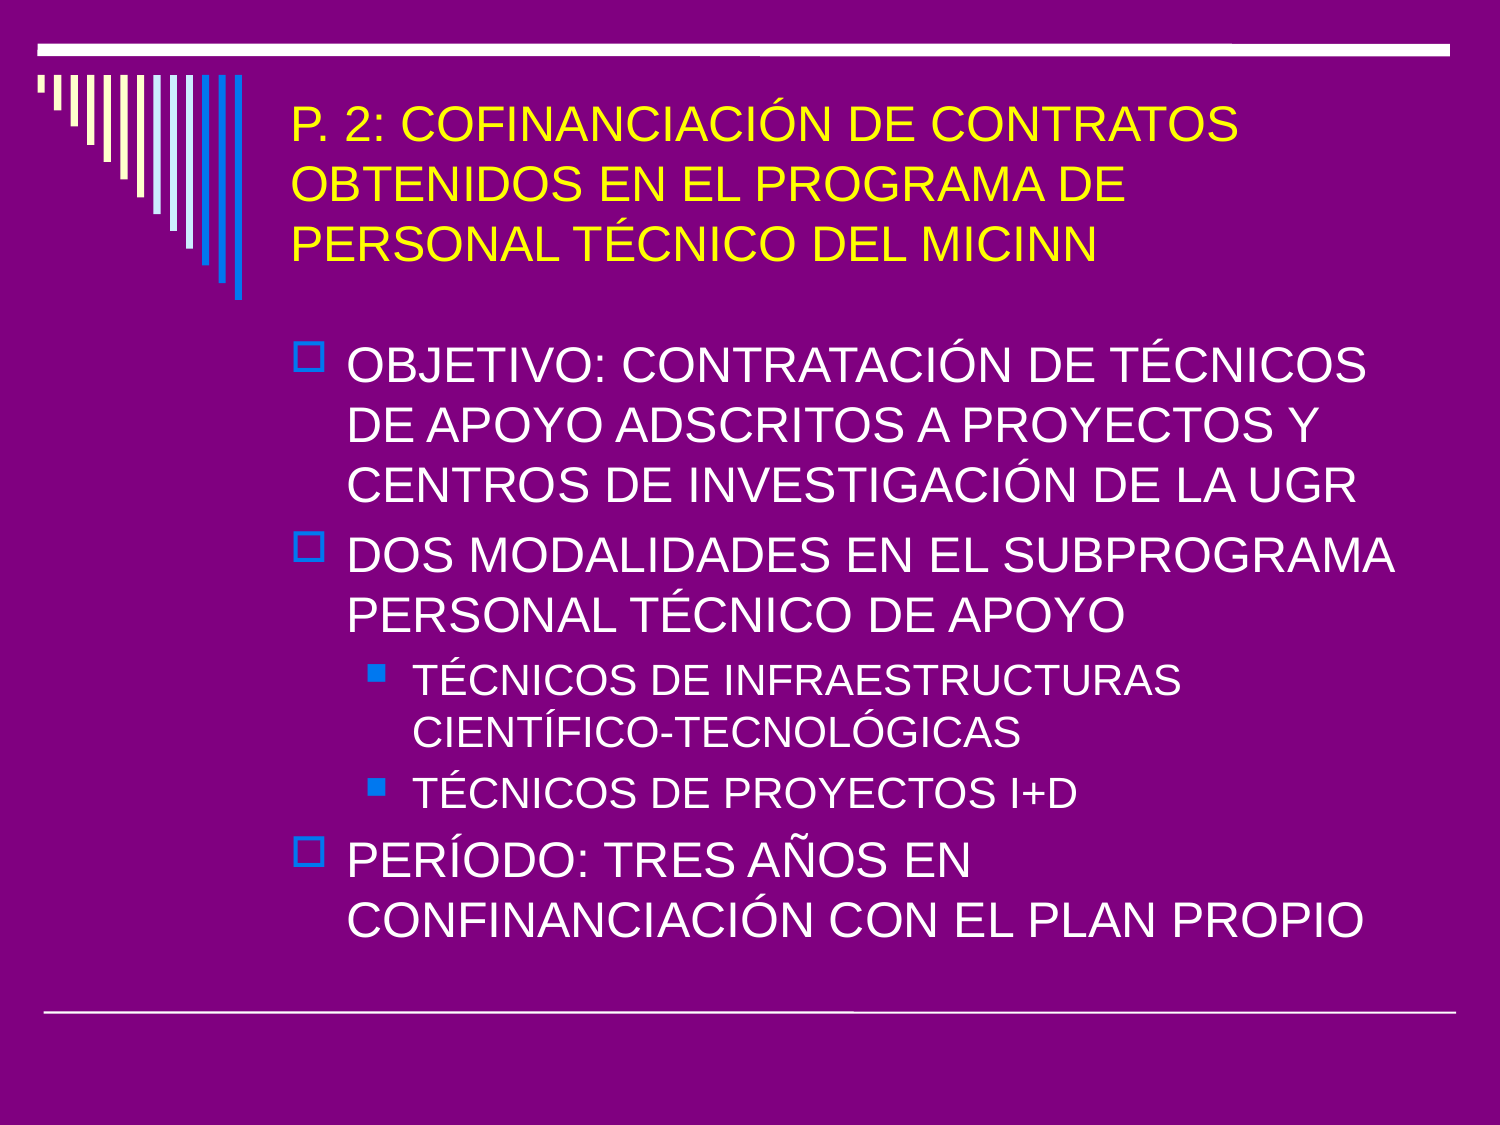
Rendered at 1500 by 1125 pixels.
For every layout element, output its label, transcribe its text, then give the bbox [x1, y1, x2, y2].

list OBJETIVO: CONTRATACIÓN DE TÉCNICOS DE APOYO ADSCRITOS A PROYECTOS Y CENTROS DE INVESTIGACIÓN DE LA UGR DOS MODALIDADES EN EL SUBPROGRAMA PERSONAL TÉCNICO DE APOYO TÉCNICOS DE INFRAESTRUCTURAS CIENTÍFICO-TECNOLÓGICAS TÉCNICOS DE PROYECTOS I+D PERÍODO: TRES AÑOS EN CONFINANCIACIÓN CON EL PLAN PROPIO [274, 324, 1426, 1001]
title P. 2: COFINANCIACIÓN DE CONTRATOS OBTENIDOS EN EL PROGRAMA DE PERSONAL TÉCNICO DEL MICINN [274, 74, 1426, 288]
